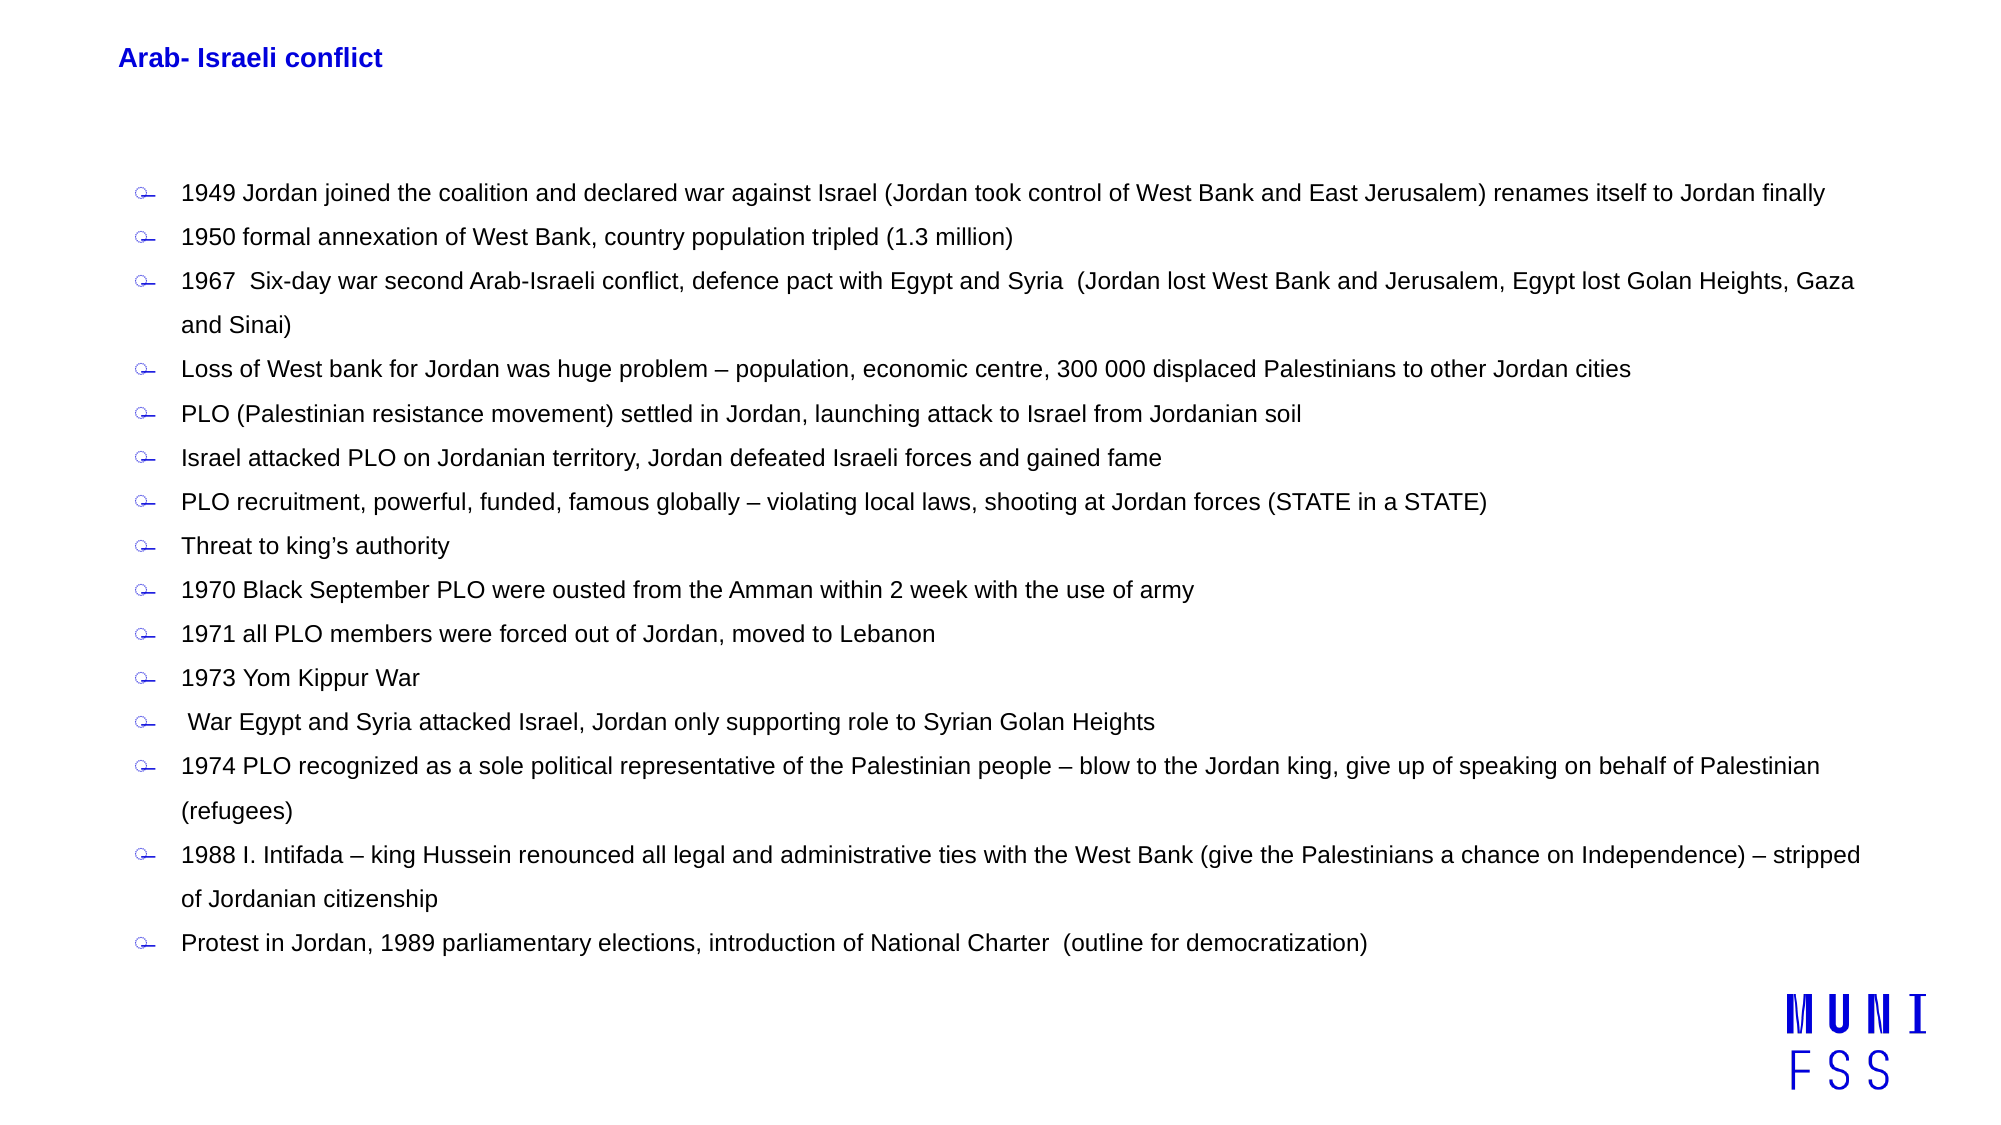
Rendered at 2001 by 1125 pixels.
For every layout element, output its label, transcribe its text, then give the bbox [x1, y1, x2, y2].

list 1949 Jordan joined the coalition and declared war against Israel (Jordan took control of West Bank and East Jerusalem) renames itself to Jordan finally 1950 formal annexation of West Bank, country population tripled (1.3 million) 1967 Six-day war second Arab-Israeli conflict, defence pact with Egypt and Syria (Jordan lost West Bank and Jerusalem, Egypt lost Golan Heights, Gaza and Sinai) Loss of West bank for Jordan was huge problem – population, economic centre, 300 000 displaced Palestinians to other Jordan cities PLO (Palestinian resistance movement) settled in Jordan, launching attack to Israel from Jordanian soil Israel attacked PLO on Jordanian territory, Jordan defeated Israeli forces and gained fame PLO recruitment, powerful, funded, famous globally – violating local laws, shooting at Jordan forces (STATE in a STATE) Threat to king’s authority 1970 Black September PLO were ousted from the Amman within 2 week with the use of army 1971 all PLO members were forced out of Jordan, moved to Lebanon 1973 Yom Kippur War War Egypt and Syria attacked Israel, Jordan only supporting role to Syrian Golan Heights 1974 PLO recognized as a sole political representative of the Palestinian people – blow to the Jordan king, give up of speaking on behalf of Palestinian (refugees) 1988 I. Intifada – king Hussein renounced all legal and administrative ties with the West Bank (give the Palestinians a chance on Independence) – stripped of Jordanian citizenship Protest in Jordan, 1989 parliamentary elections, introduction of National Charter (outline for democratization) [118, 162, 1883, 957]
picture [1787, 994, 1926, 1090]
title Arab- Israeli conflict [118, 0, 1883, 74]
